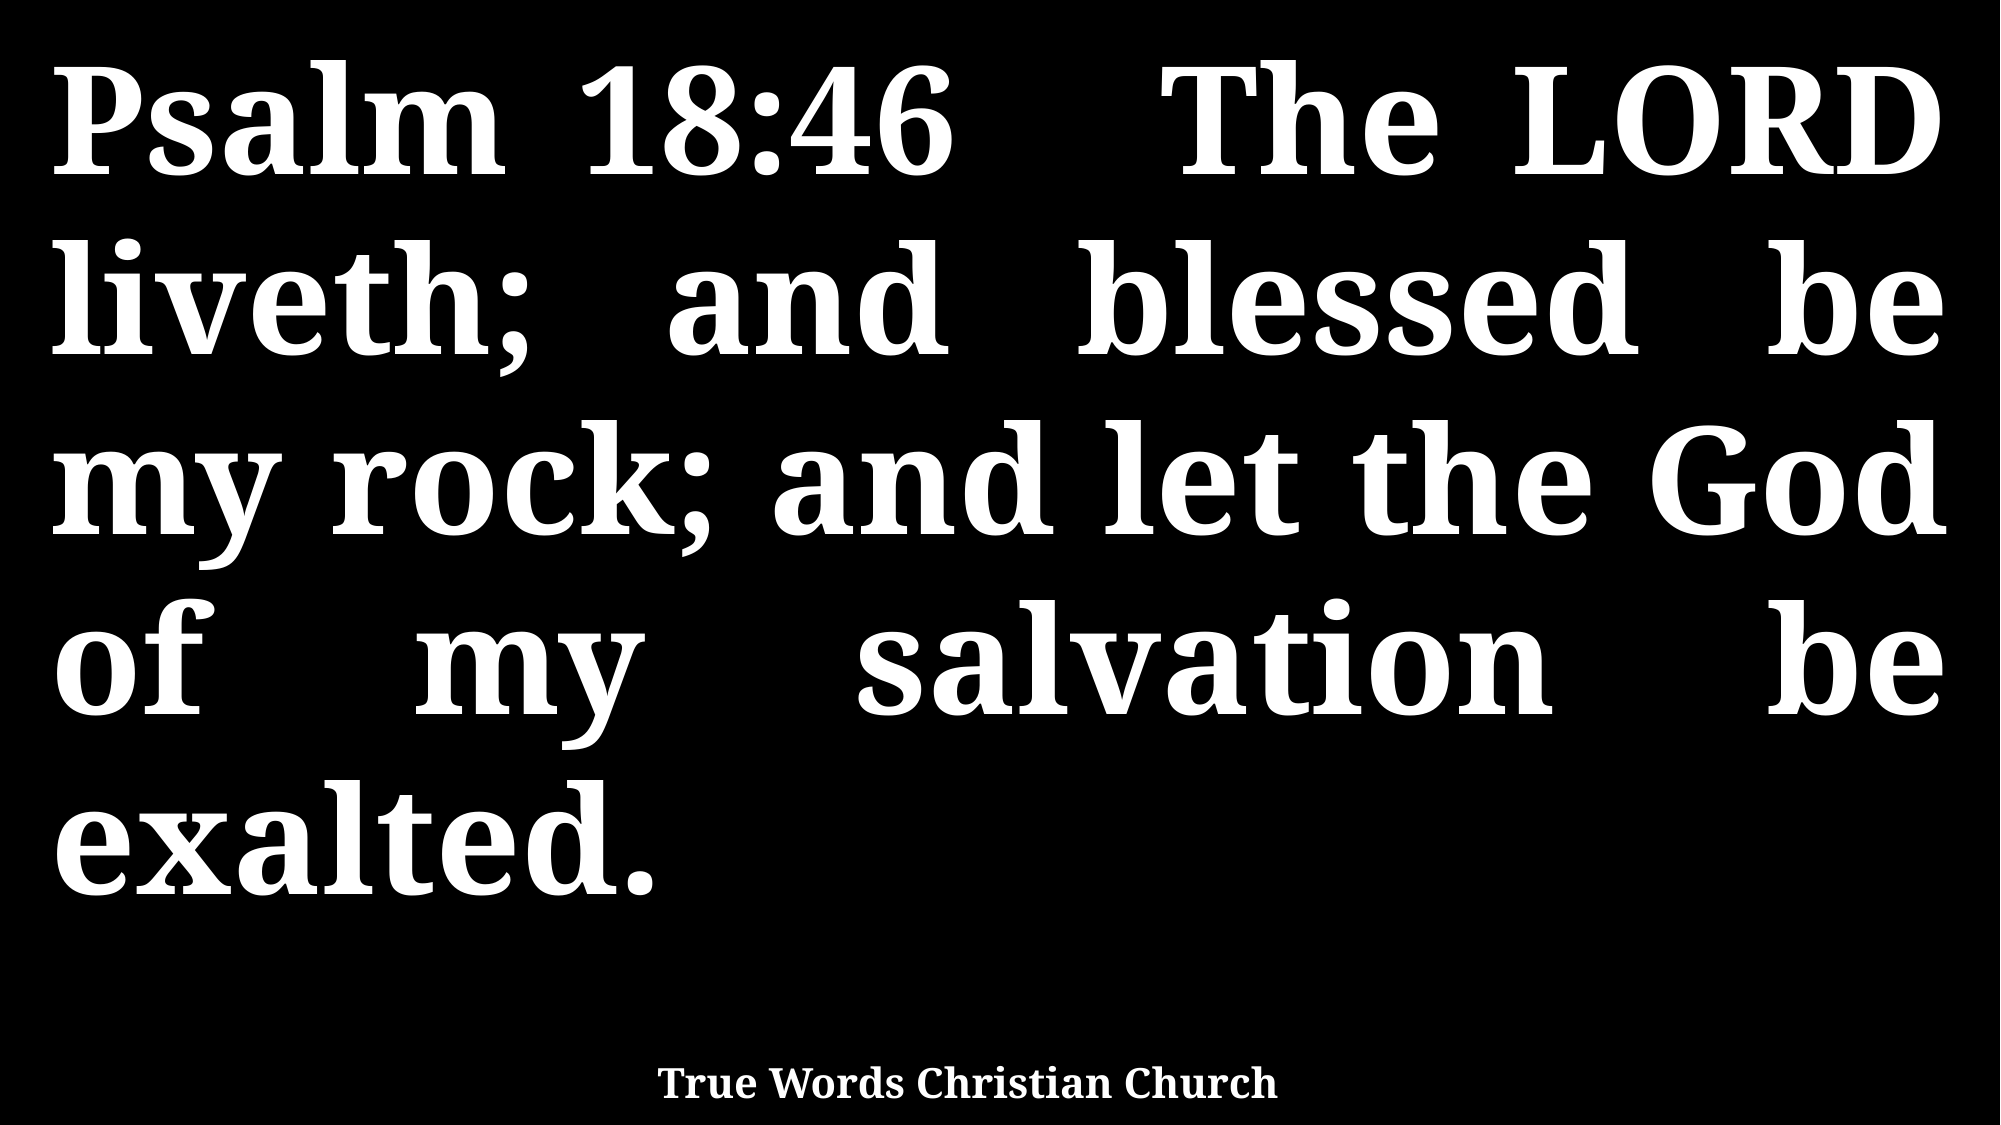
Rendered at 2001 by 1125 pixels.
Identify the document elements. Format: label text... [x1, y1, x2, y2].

text_box True Words Christian Church [642, 1049, 1294, 1114]
text_box Psalm 18:46 The LORD liveth; and blessed be my rock; and let the God of my salvation be exalted. [35, 17, 1965, 932]
